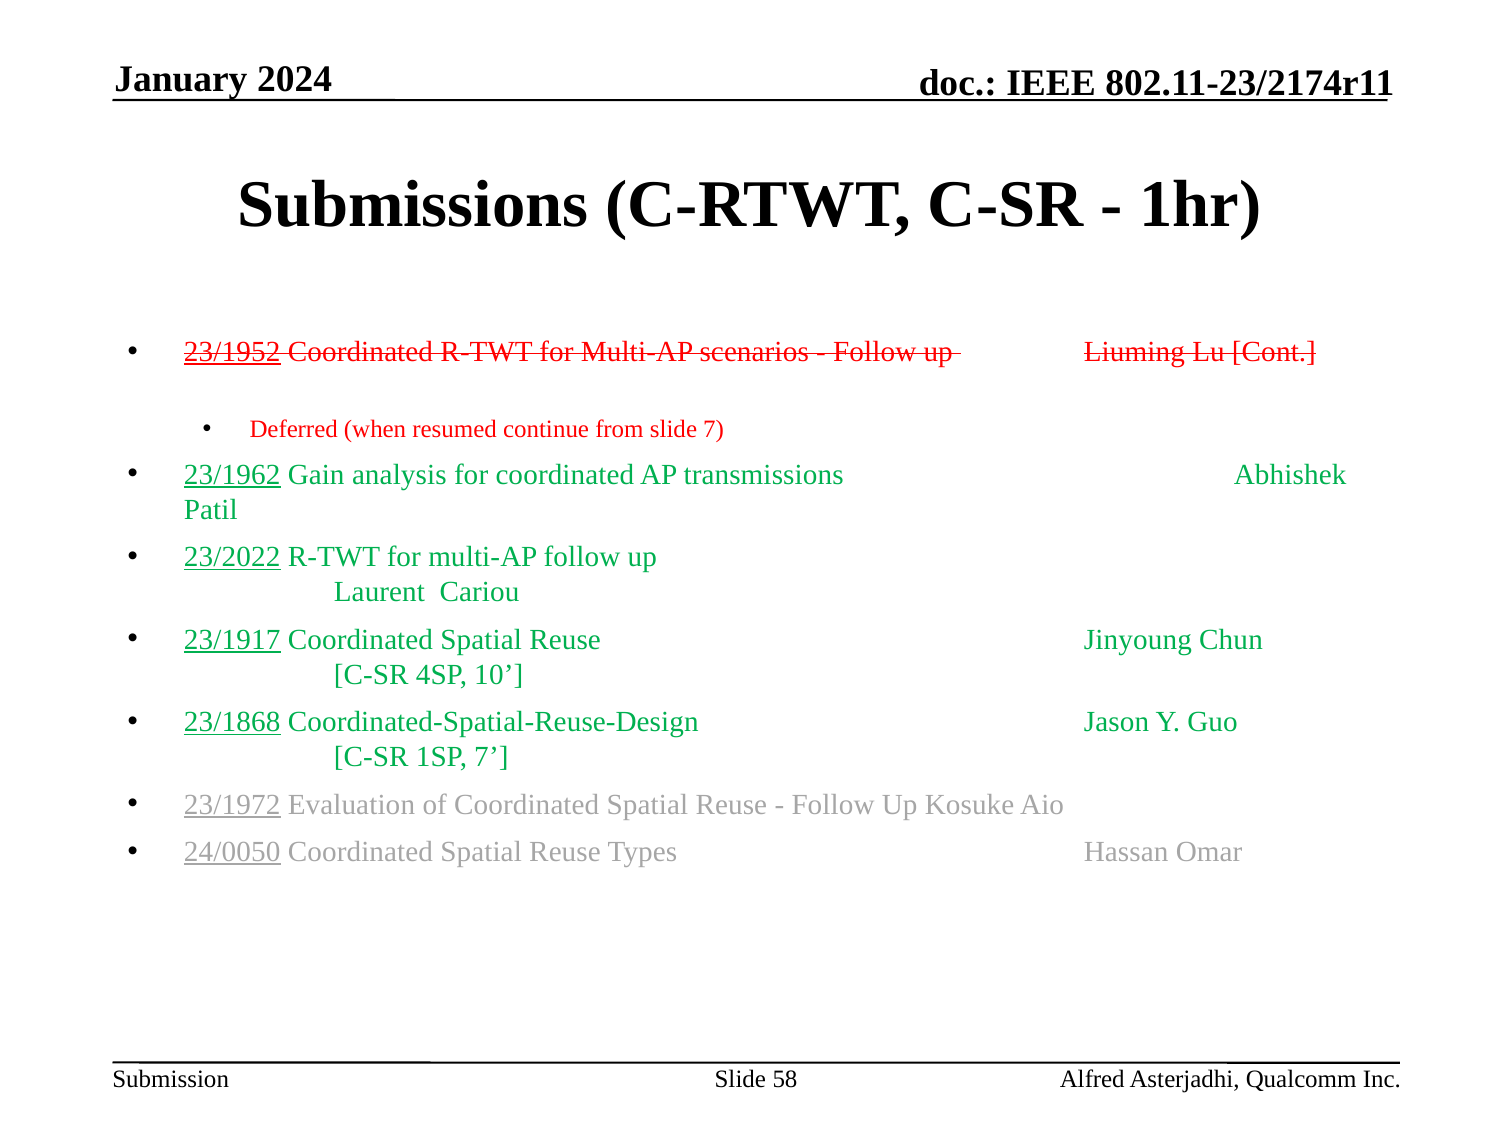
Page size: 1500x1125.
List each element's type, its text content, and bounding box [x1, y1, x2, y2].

title Submissions (C-RTWT, C-SR - 1hr) [112, 112, 1388, 288]
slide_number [114, 54, 423, 100]
footer Alfred Asterjadhi, Qualcomm Inc. [878, 1061, 1402, 1093]
list 23/1952 Coordinated R-TWT for Multi-AP scenarios - Follow up Liuming Lu [Cont.] Deferred (when resumed continue from slide 7) 23/1962 Gain analysis for coordinated AP transmissions Abhishek Patil 23/2022 R-TWT for multi-AP follow up Laurent Cariou 23/1917 Coordinated Spatial Reuse Jinyoung Chun [C-SR 4SP, 10’] 23/1868 Coordinated-Spatial-Reuse-Design Jason Y. Guo [C-SR 1SP, 7’] 23/1972 Evaluation of Coordinated Spatial Reuse - Follow Up Kosuke Aio 24/0050 Coordinated Spatial Reuse Types Hassan Omar [112, 324, 1388, 1000]
slide_number Slide 58 [712, 1061, 800, 1123]
